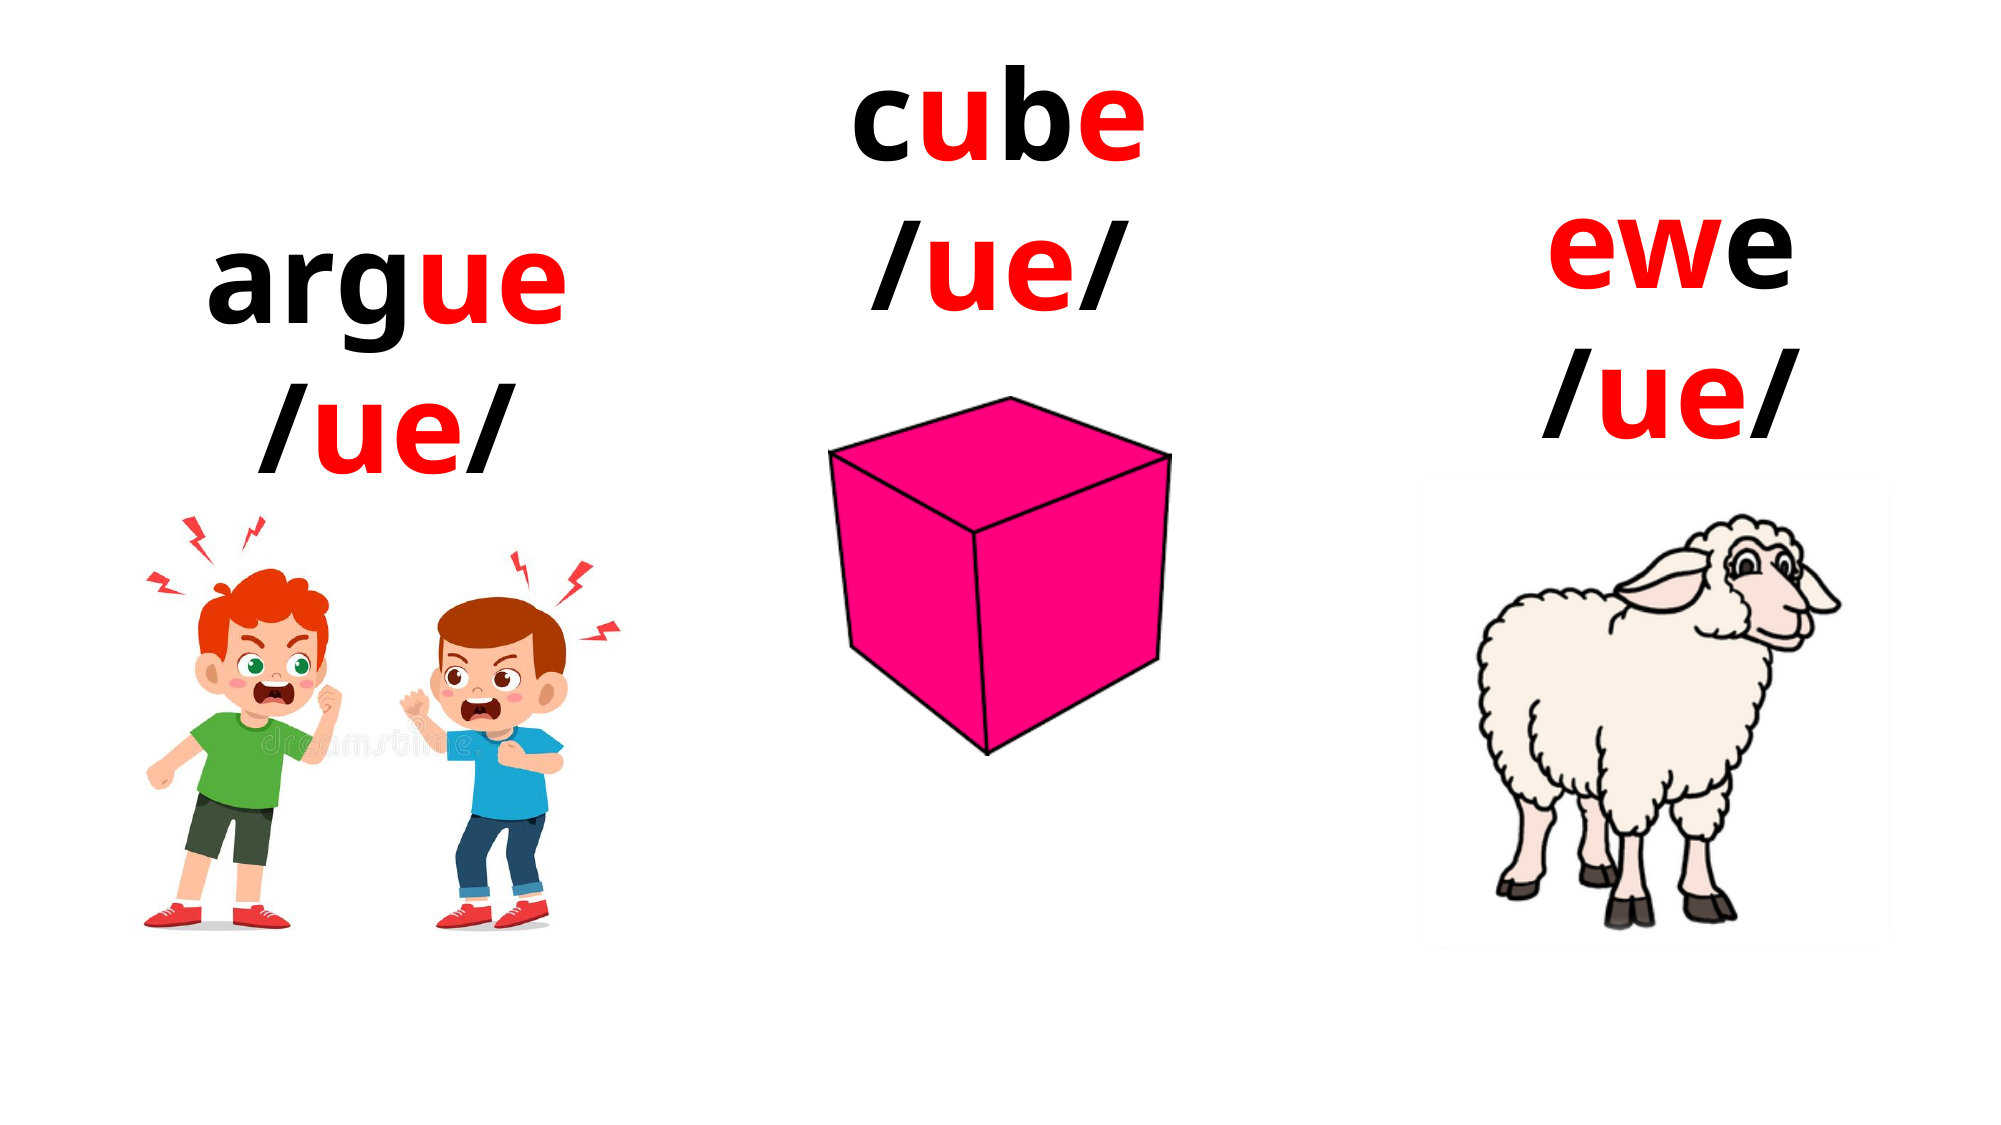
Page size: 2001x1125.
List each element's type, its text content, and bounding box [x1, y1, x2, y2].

picture [828, 396, 1172, 756]
text_box argue /ue/ [167, 190, 608, 500]
text_box cube /ue/ [779, 27, 1221, 343]
picture [89, 500, 662, 958]
text_box ewe /ue/ [1451, 155, 1892, 471]
picture [1416, 474, 1892, 950]
